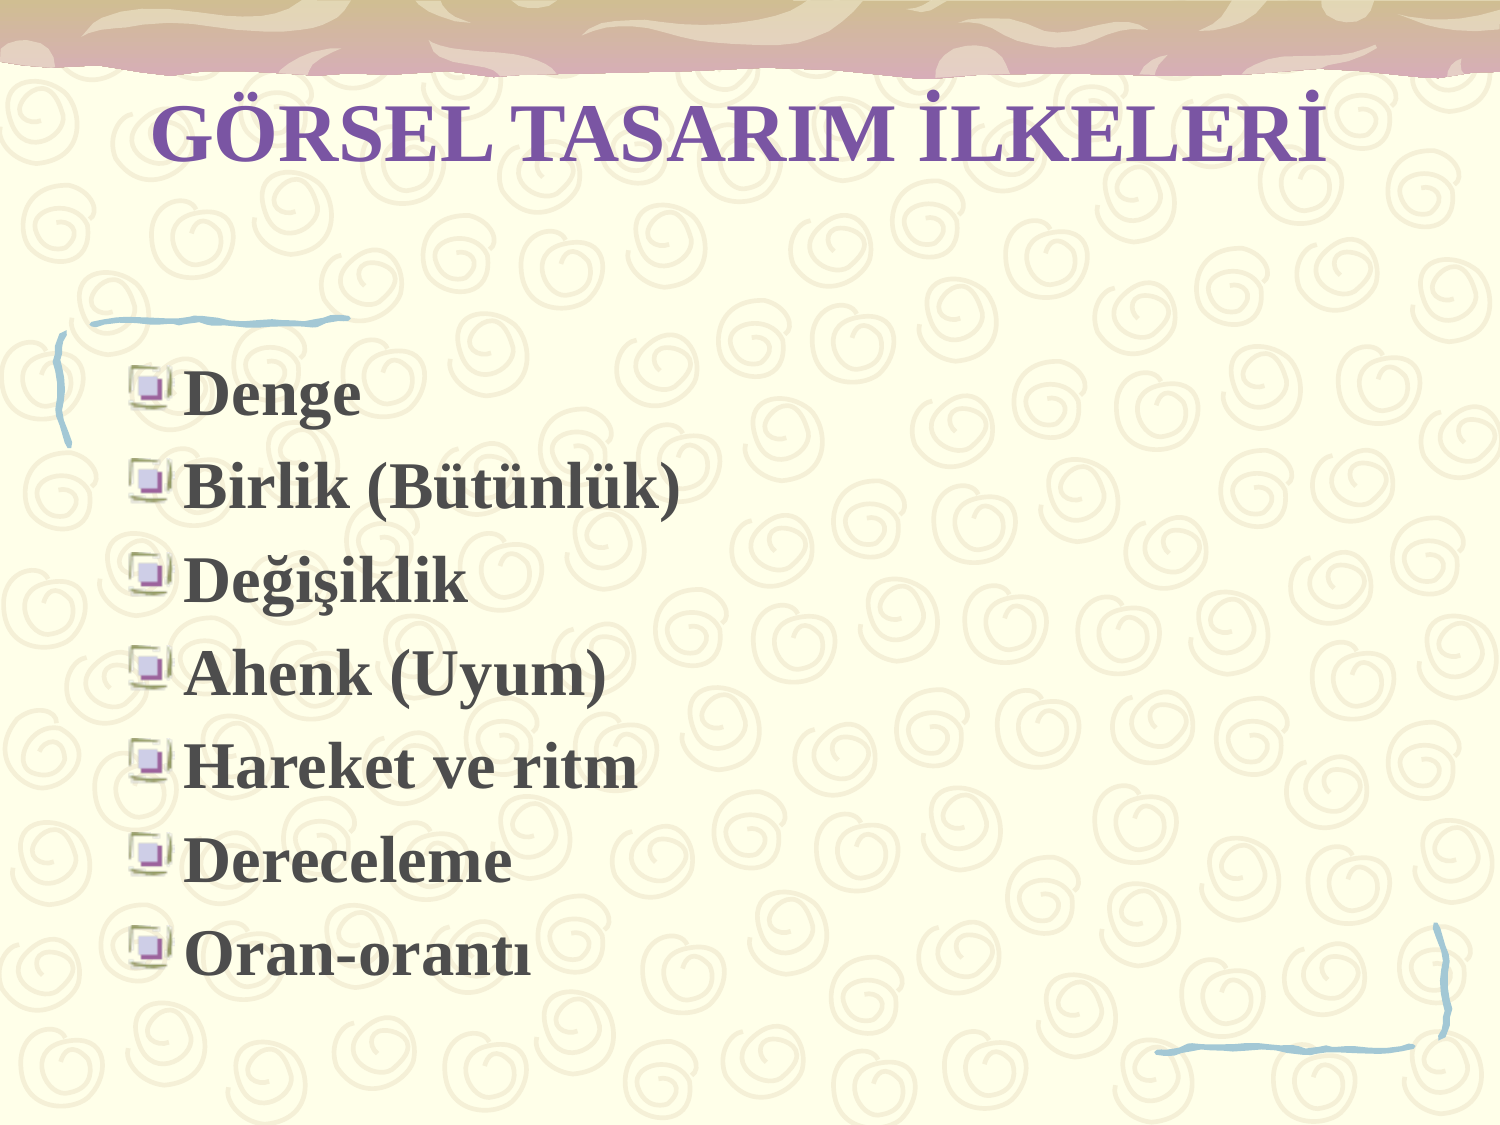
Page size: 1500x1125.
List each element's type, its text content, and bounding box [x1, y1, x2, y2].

picture [127, 458, 175, 506]
picture [127, 645, 175, 693]
list Denge Birlik (Bütünlük) Değişiklik Ahenk (Uyum) Hareket ve ritm Dereceleme Oran-orantı [112, 341, 1388, 1017]
title GÖRSEL TASARIM İLKELERİ [112, 88, 1388, 277]
picture [127, 832, 175, 879]
picture [127, 552, 175, 599]
picture [127, 365, 175, 413]
picture [127, 925, 175, 972]
picture [127, 738, 175, 786]
